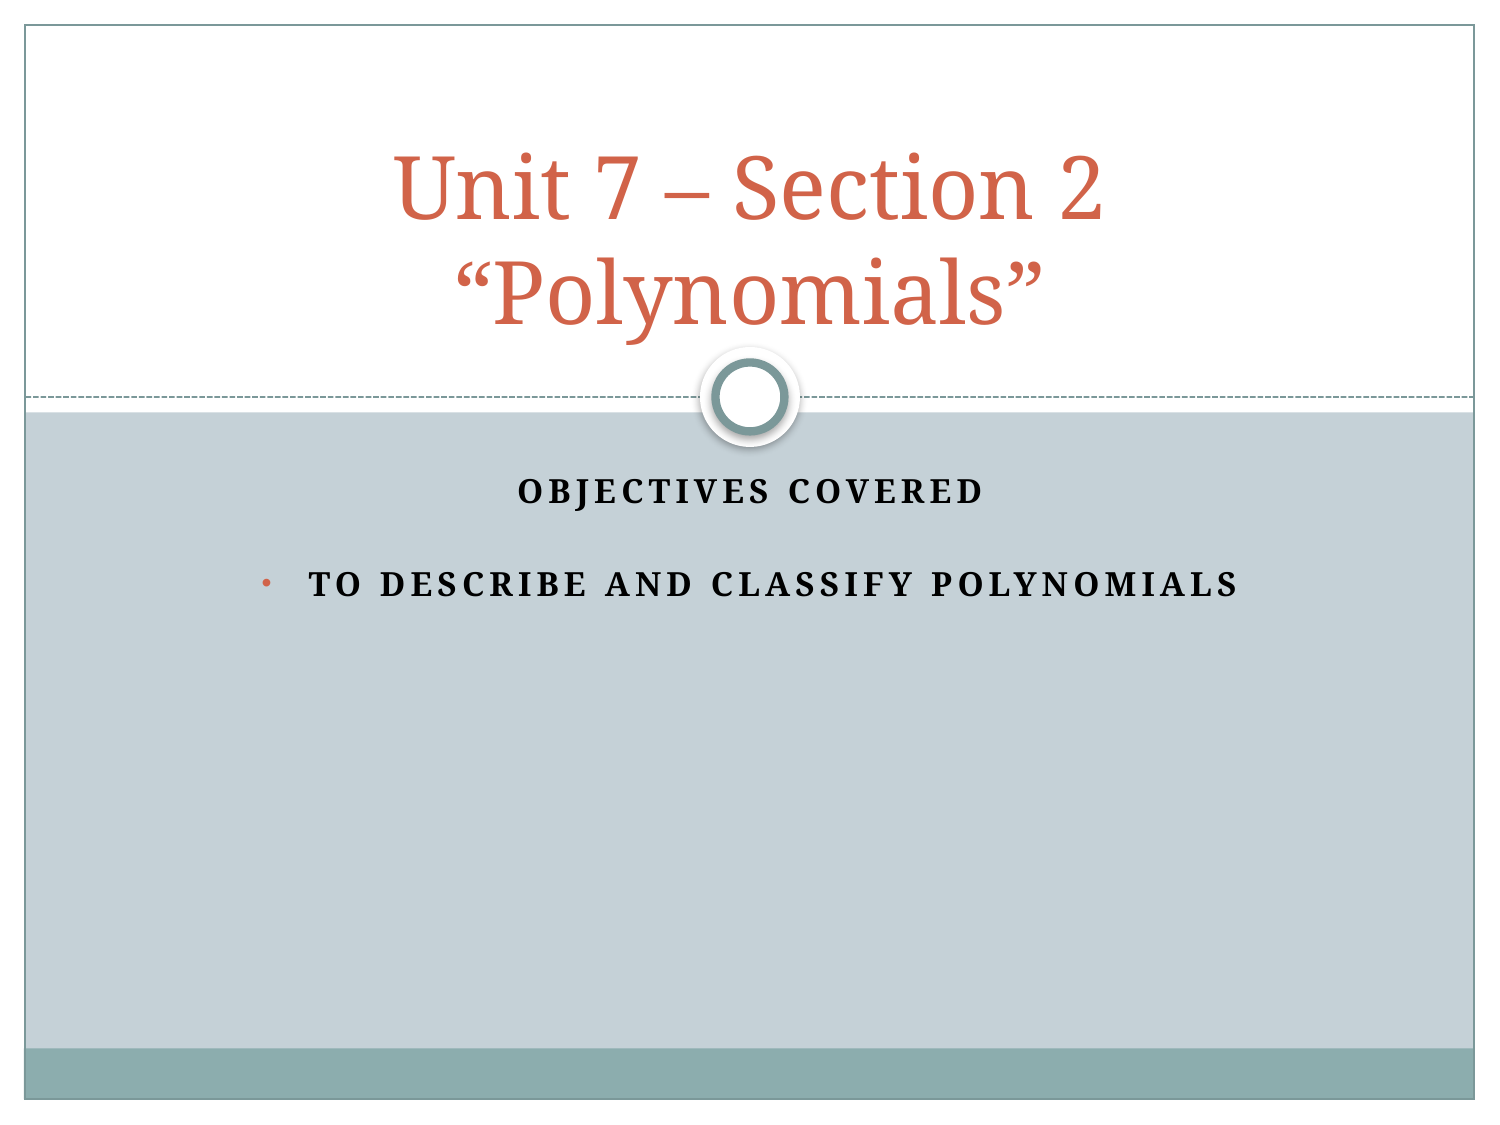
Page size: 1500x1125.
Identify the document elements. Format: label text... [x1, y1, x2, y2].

text_box Objectives Covered To describe and classify polynomials [224, 462, 1275, 1025]
title Unit 7 – Section 2 “Polynomials” [112, 62, 1388, 350]
